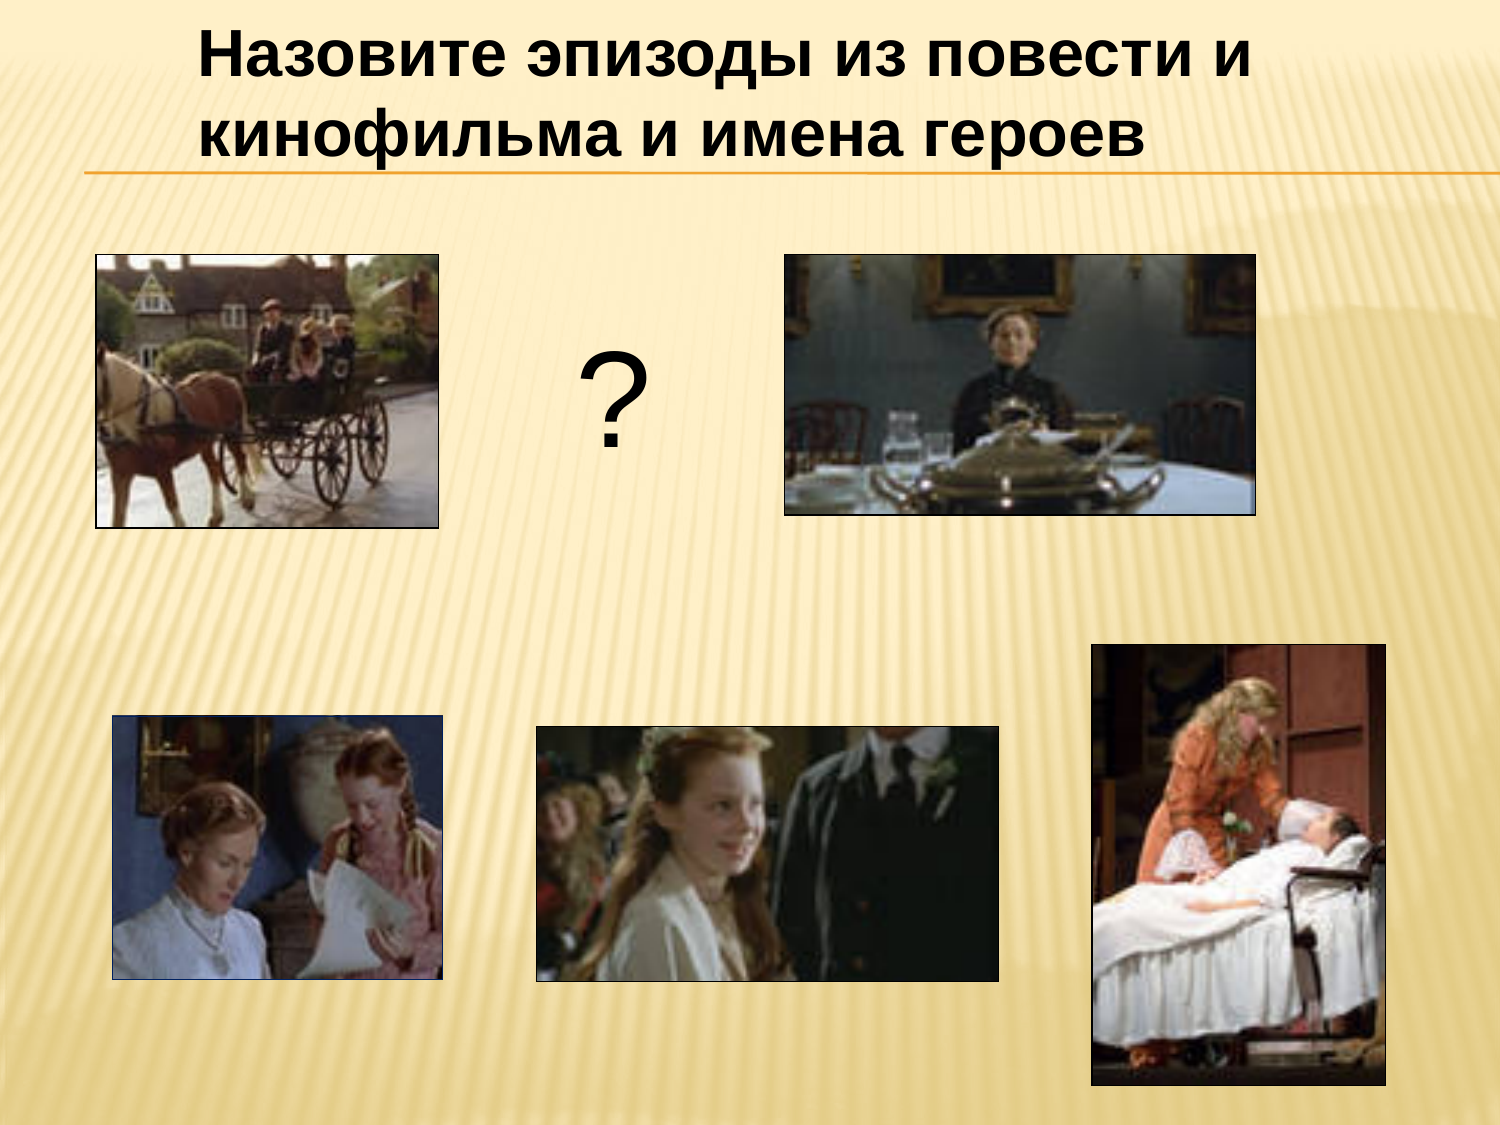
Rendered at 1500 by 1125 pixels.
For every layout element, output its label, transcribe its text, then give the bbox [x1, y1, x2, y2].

text_box ? [560, 302, 680, 483]
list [785, 255, 1256, 515]
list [96, 255, 438, 528]
picture [111, 715, 444, 980]
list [537, 726, 998, 981]
text_box Назовите эпизоды из повести и кинофильма и имена героев [182, 2, 1341, 177]
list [1092, 644, 1386, 1086]
